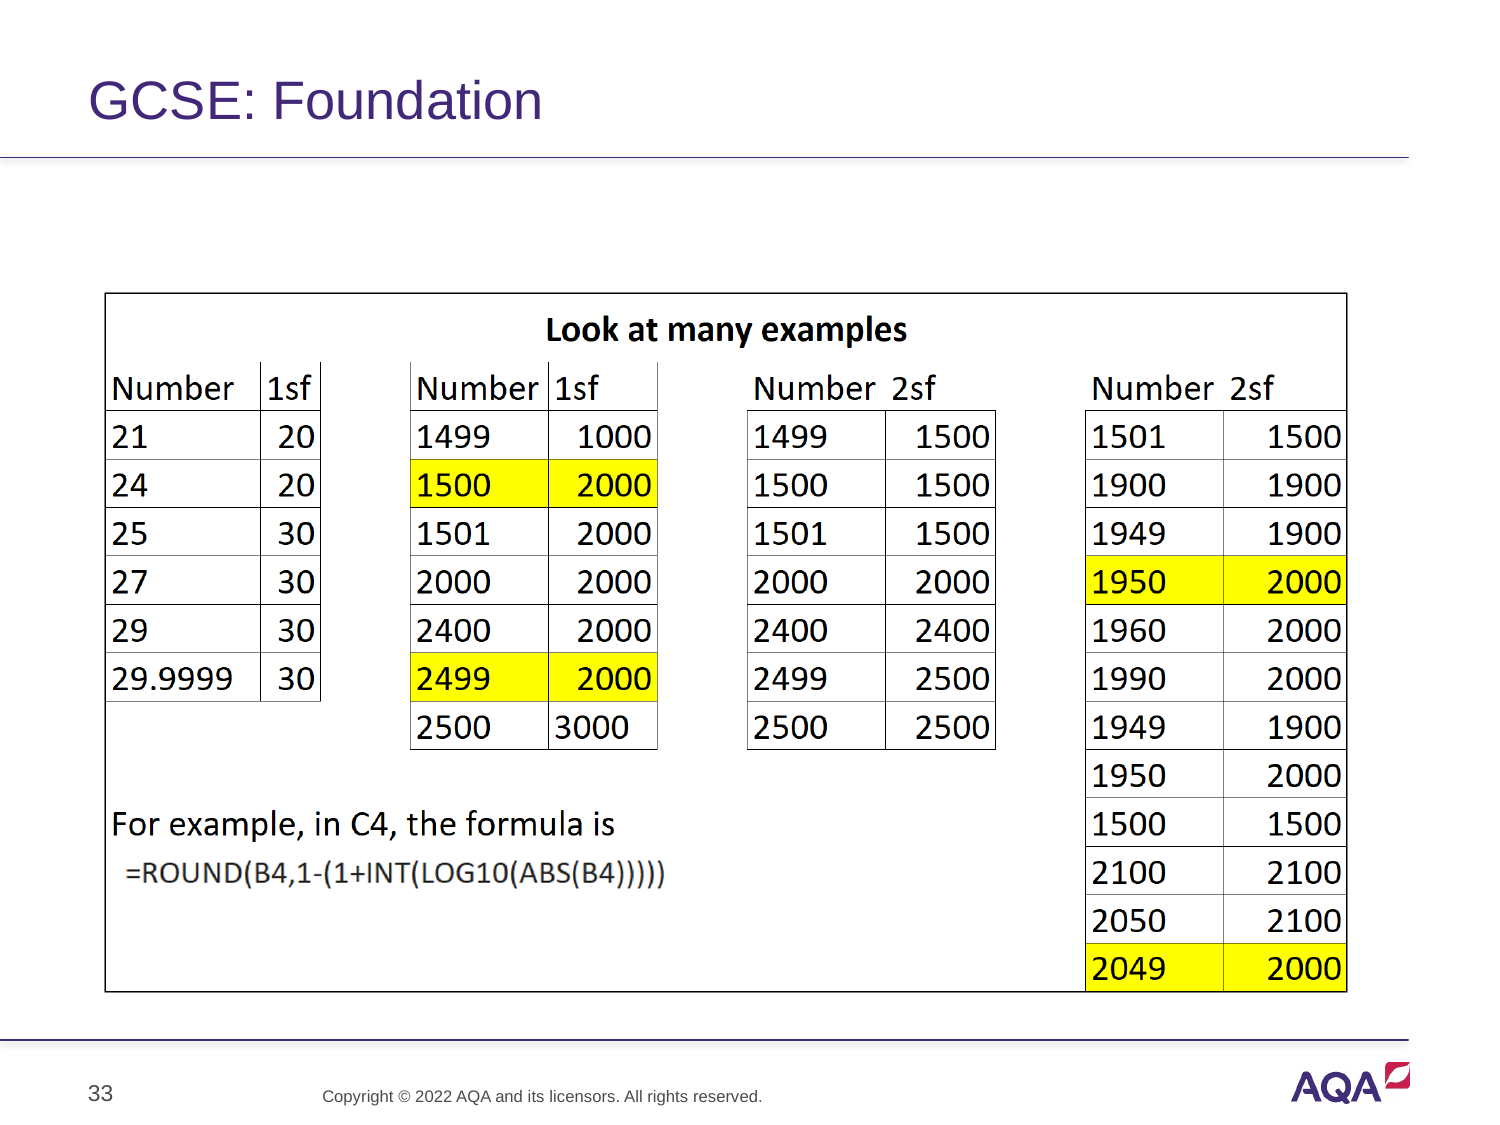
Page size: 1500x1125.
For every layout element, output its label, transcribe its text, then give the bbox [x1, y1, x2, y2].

picture [88, 283, 1369, 1008]
slide_number 33 [72, 1062, 188, 1123]
footer Copyright © 2022 AQA and its licensors. All rights reserved. [249, 1084, 764, 1124]
picture [1291, 1062, 1410, 1104]
title GCSE: Foundation [88, 72, 1409, 144]
